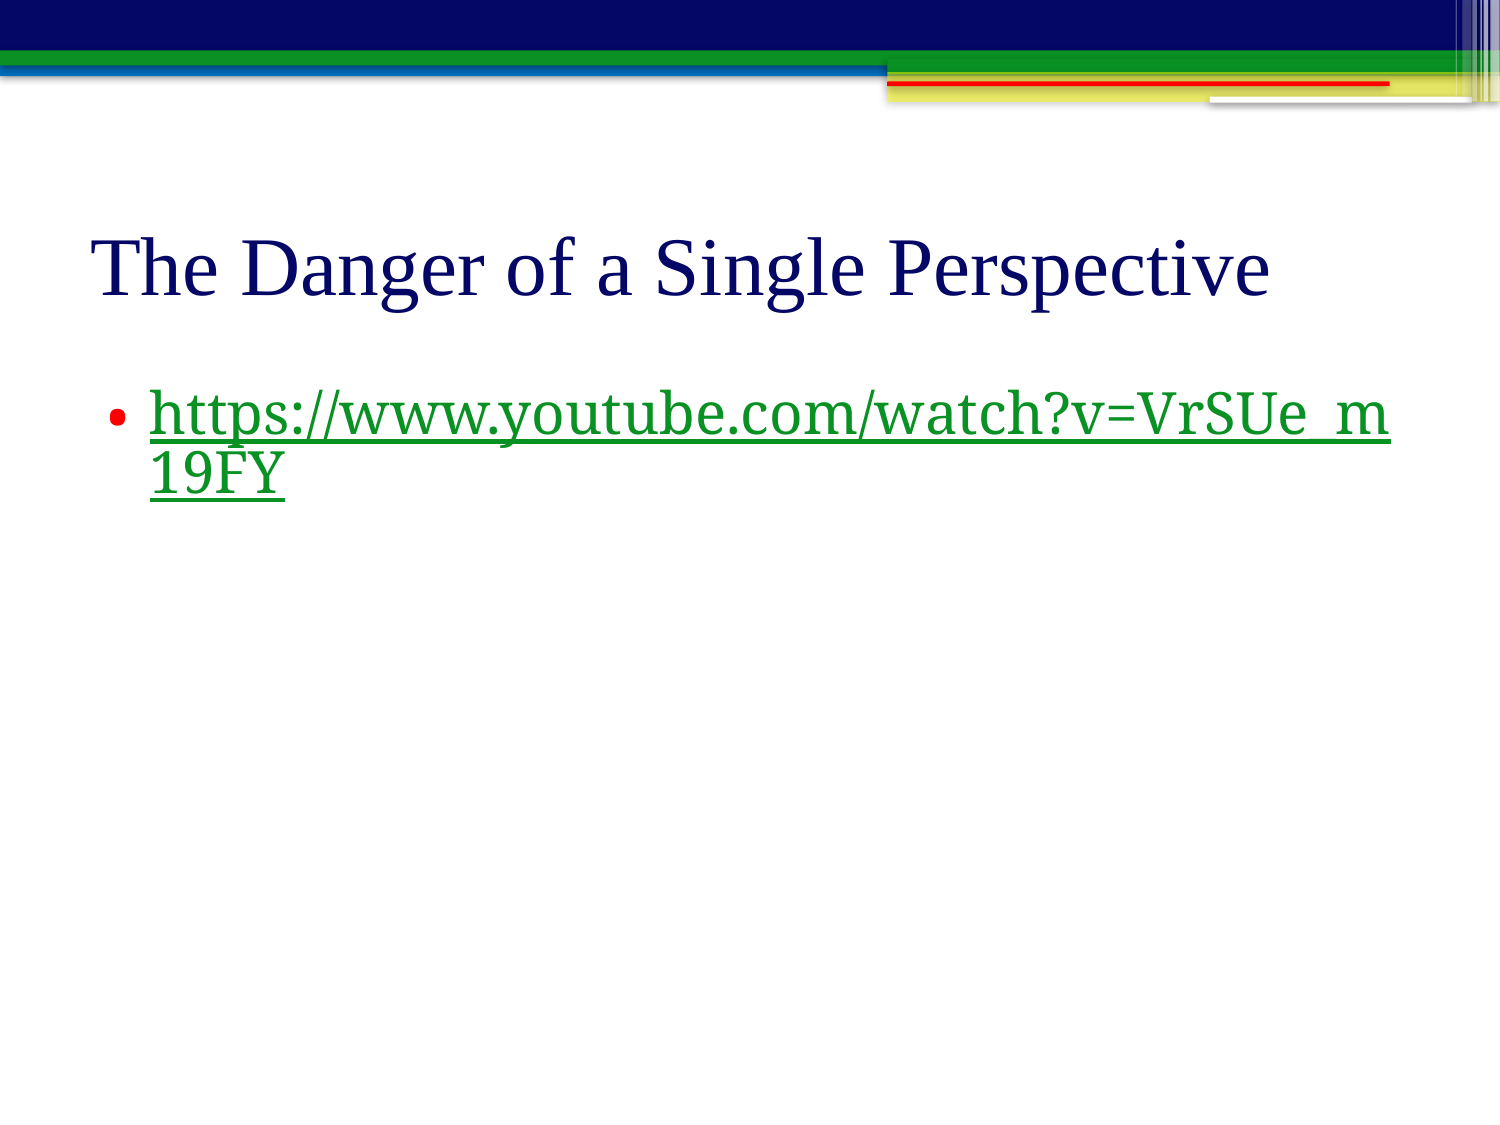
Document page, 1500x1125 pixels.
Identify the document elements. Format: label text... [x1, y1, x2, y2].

title The Danger of a Single Perspective [74, 174, 1426, 351]
list https://www.youtube.com/watch?v=VrSUe_m19FY [74, 368, 1426, 1038]
